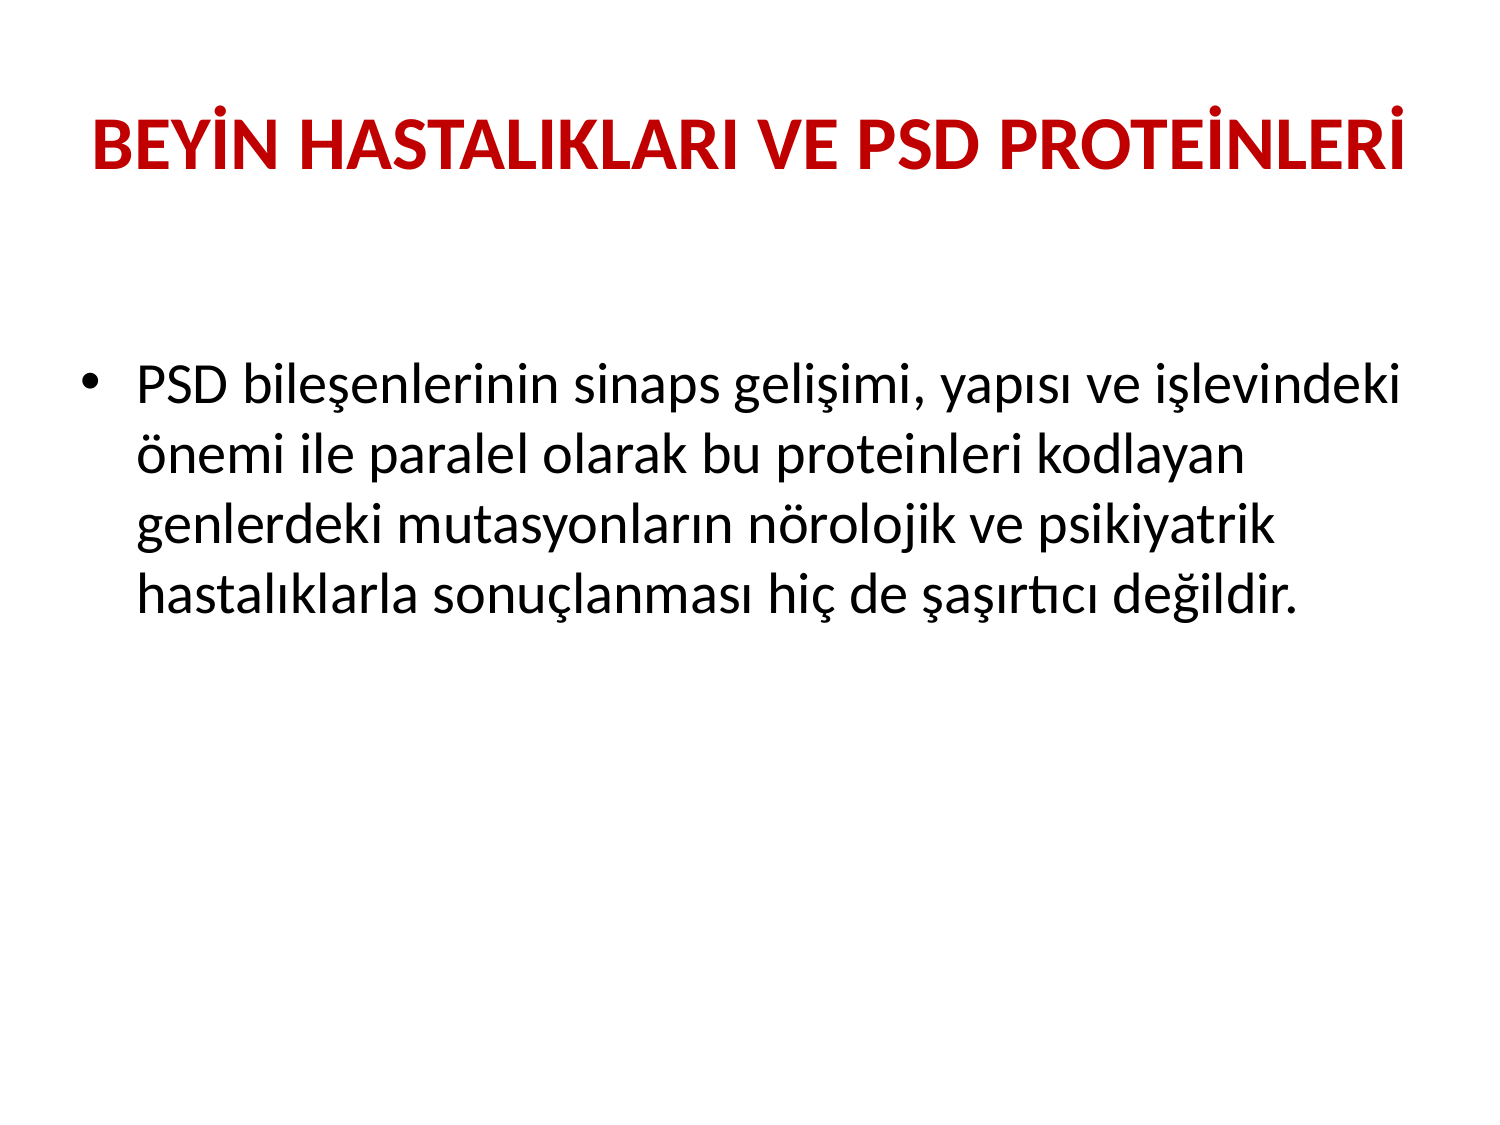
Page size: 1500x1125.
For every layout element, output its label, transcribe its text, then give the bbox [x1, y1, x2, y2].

list PSD bileşenlerinin sinaps gelişimi, yapısı ve işlevindeki önemi ile paralel olarak bu proteinleri kodlayan genlerdeki mutasyonların nörolojik ve psikiyatrik hastalıklarla sonuçlanması hiç de şaşırtıcı değildir. [64, 338, 1437, 1081]
title BEYİN HASTALIKLARI VE PSD PROTEİNLERİ [75, 45, 1425, 233]
